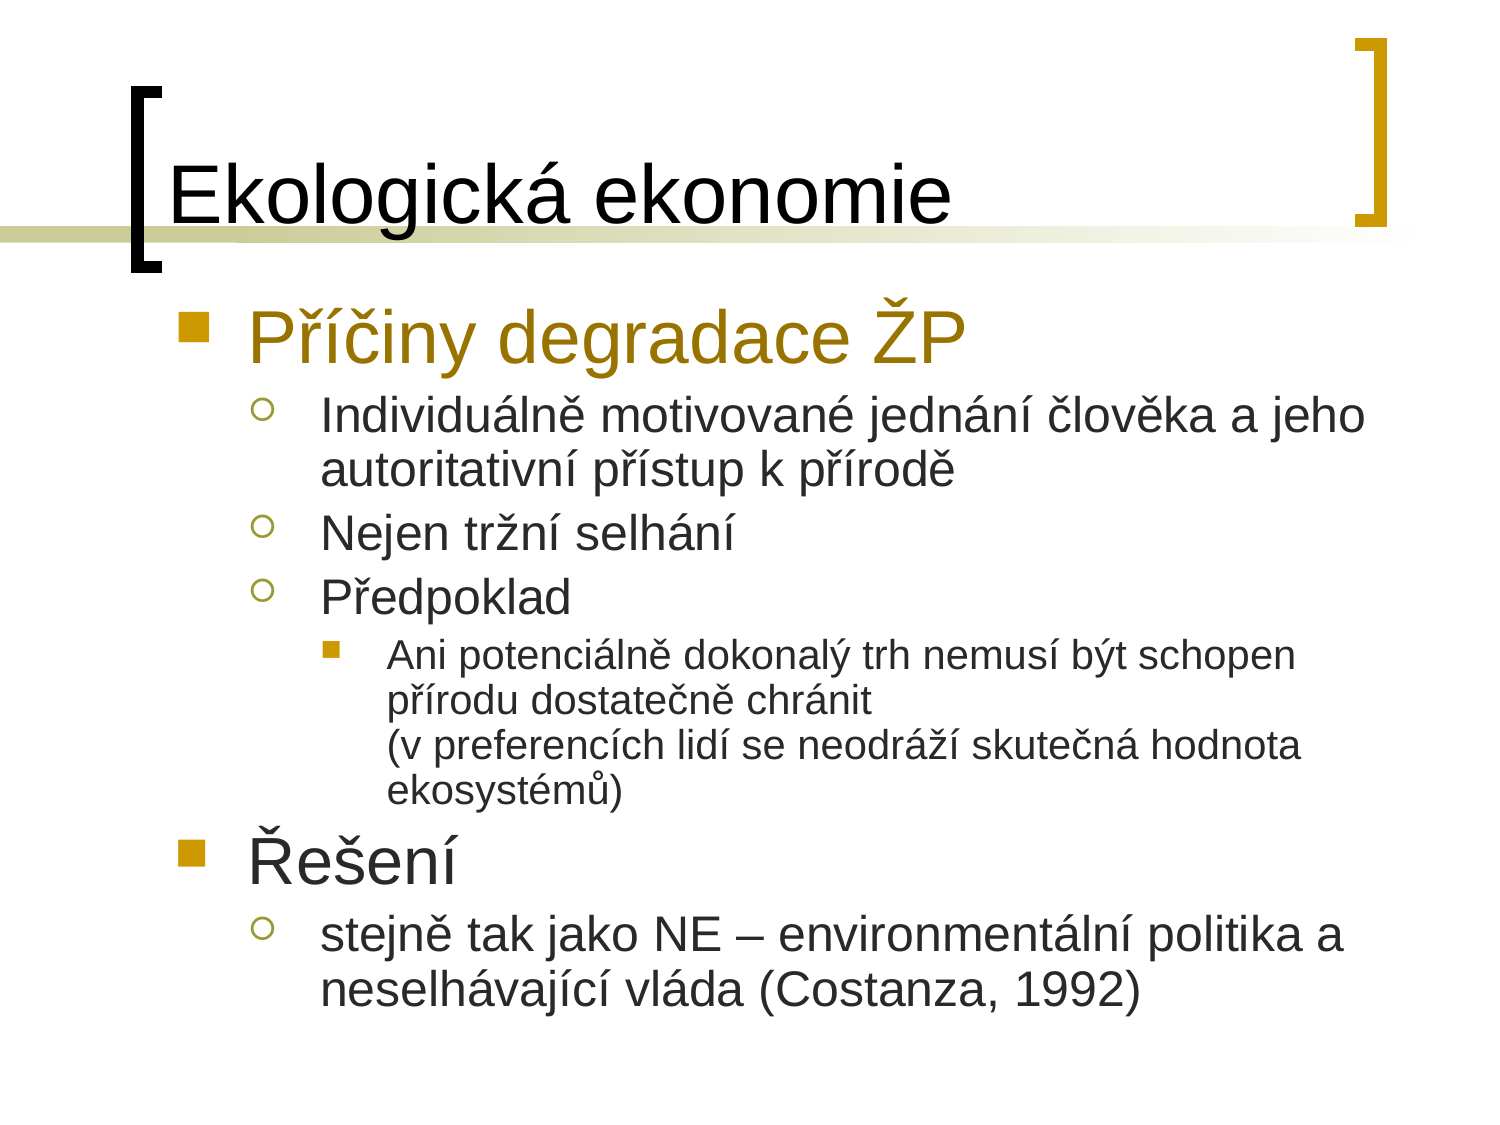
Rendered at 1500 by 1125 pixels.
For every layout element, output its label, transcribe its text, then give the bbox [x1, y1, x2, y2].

title Ekologická ekonomie [152, 15, 1328, 248]
list Příčiny degradace ŽP Individuálně motivované jednání člověka a jeho autoritativní přístup k přírodě Nejen tržní selhání Předpoklad Ani potenciálně dokonalý trh nemusí být schopen přírodu dostatečně chránit (v preferencích lidí se neodráží skutečná hodnota ekosystémů) Řešení stejně tak jako NE – environmentální politika a neselhávající vláda (Costanza, 1992) [159, 290, 1417, 1059]
